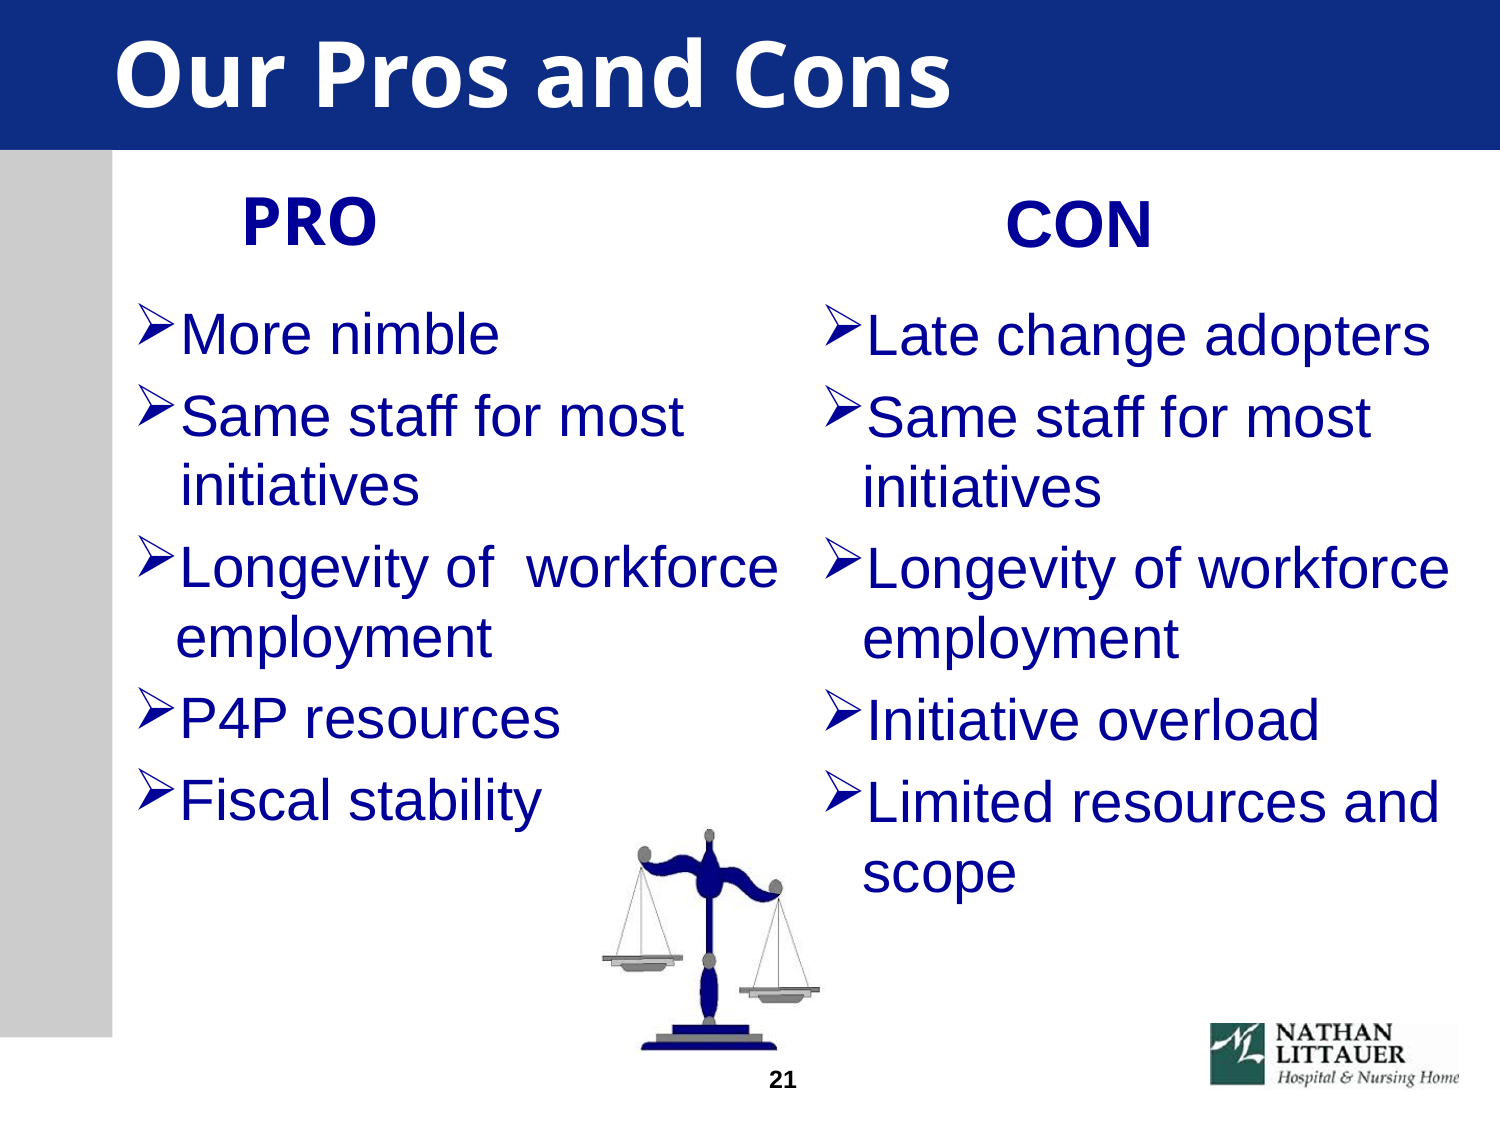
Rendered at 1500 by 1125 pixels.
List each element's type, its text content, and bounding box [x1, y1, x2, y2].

list Late change adopters Same staff for most initiatives Longevity of workforce employment Initiative overload Limited resources and scope [787, 207, 1500, 871]
text_box PRO [147, 113, 585, 268]
picture [1210, 1022, 1460, 1090]
picture [584, 825, 826, 1053]
slide_number 21 [608, 1055, 959, 1107]
title Our Pros and Cons [97, 18, 1436, 232]
text_box CON [787, 113, 1250, 269]
list More nimble Same staff for most initiatives Longevity of workforce employment P4P resources Fiscal stability [100, 232, 787, 870]
